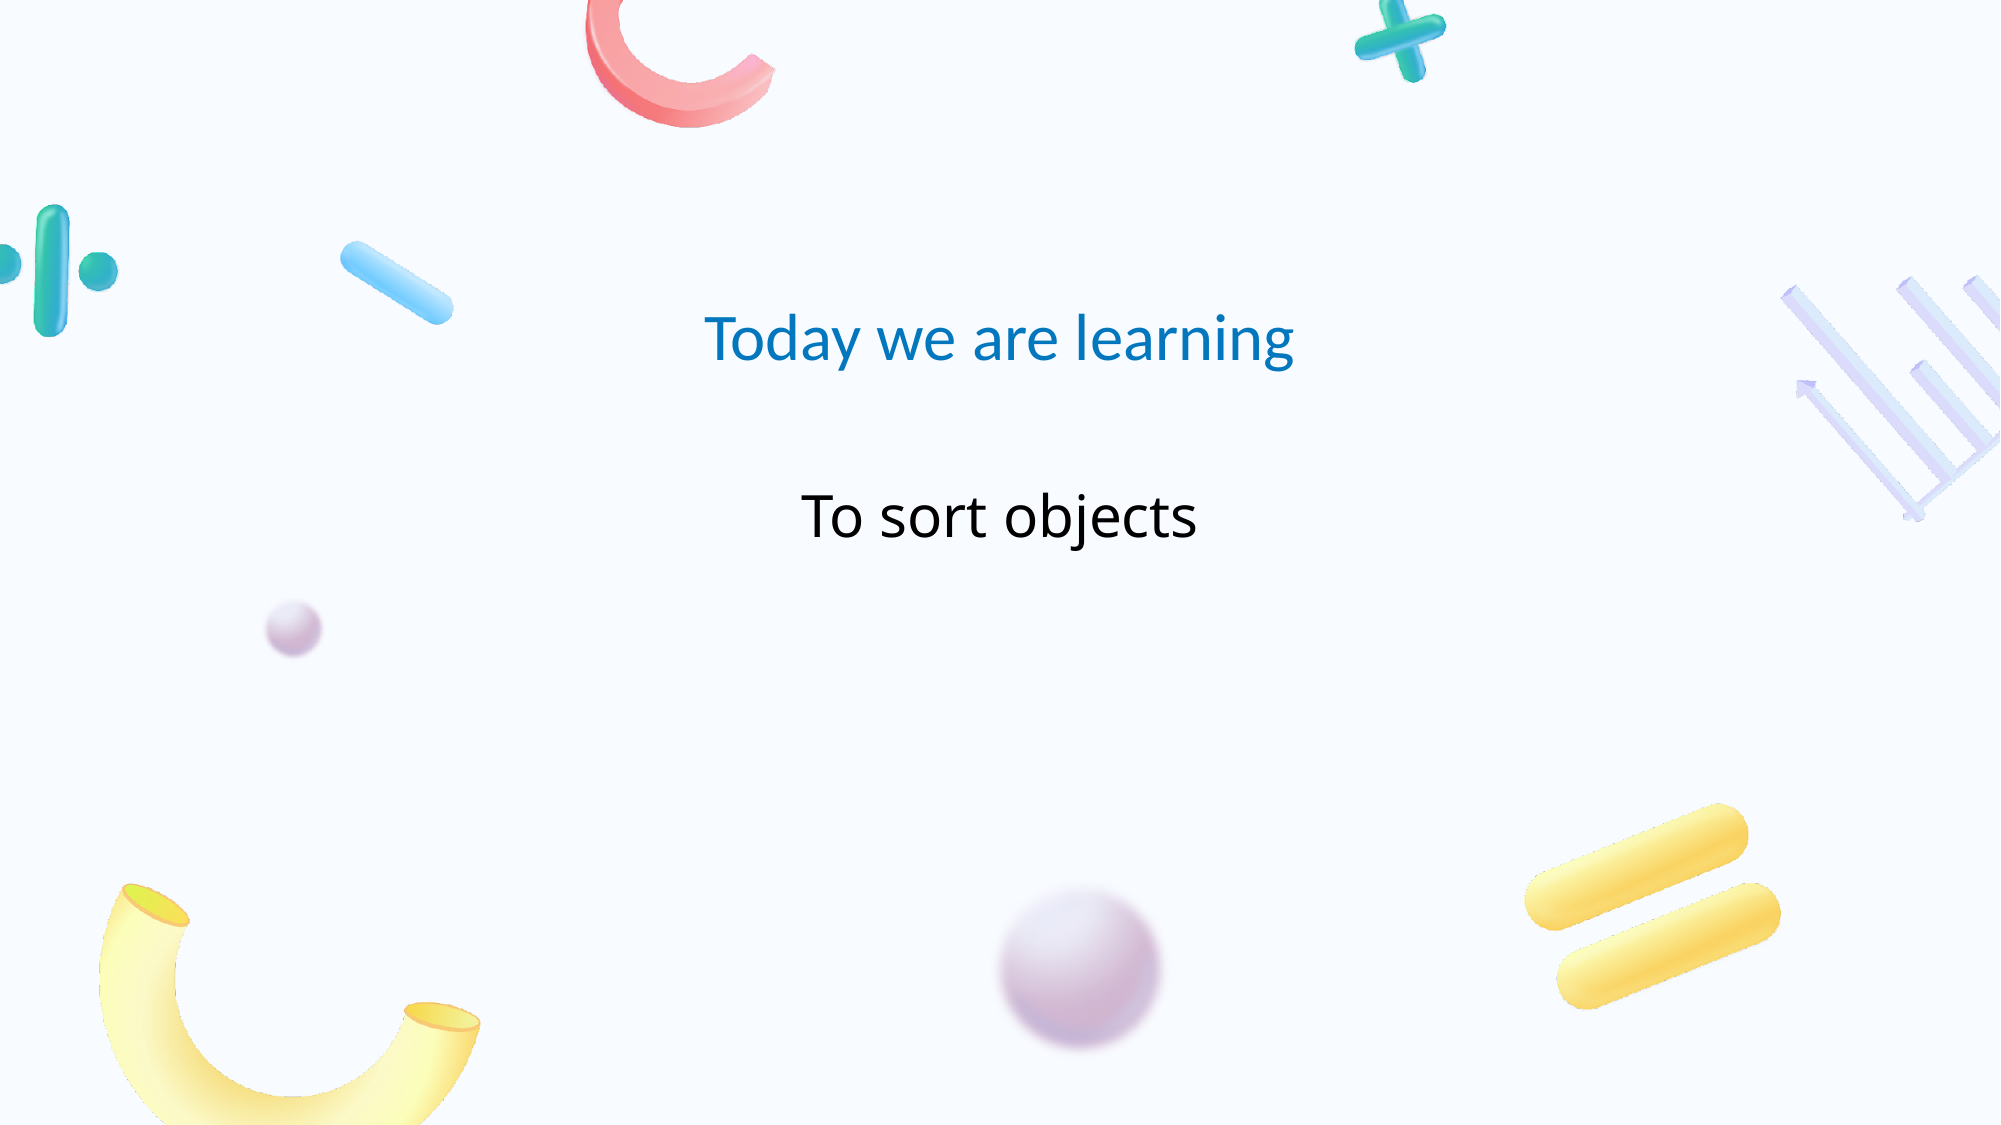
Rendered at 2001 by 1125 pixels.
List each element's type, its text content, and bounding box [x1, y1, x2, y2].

title To sort objects [137, 479, 1863, 780]
picture [0, 0, 2000, 1125]
